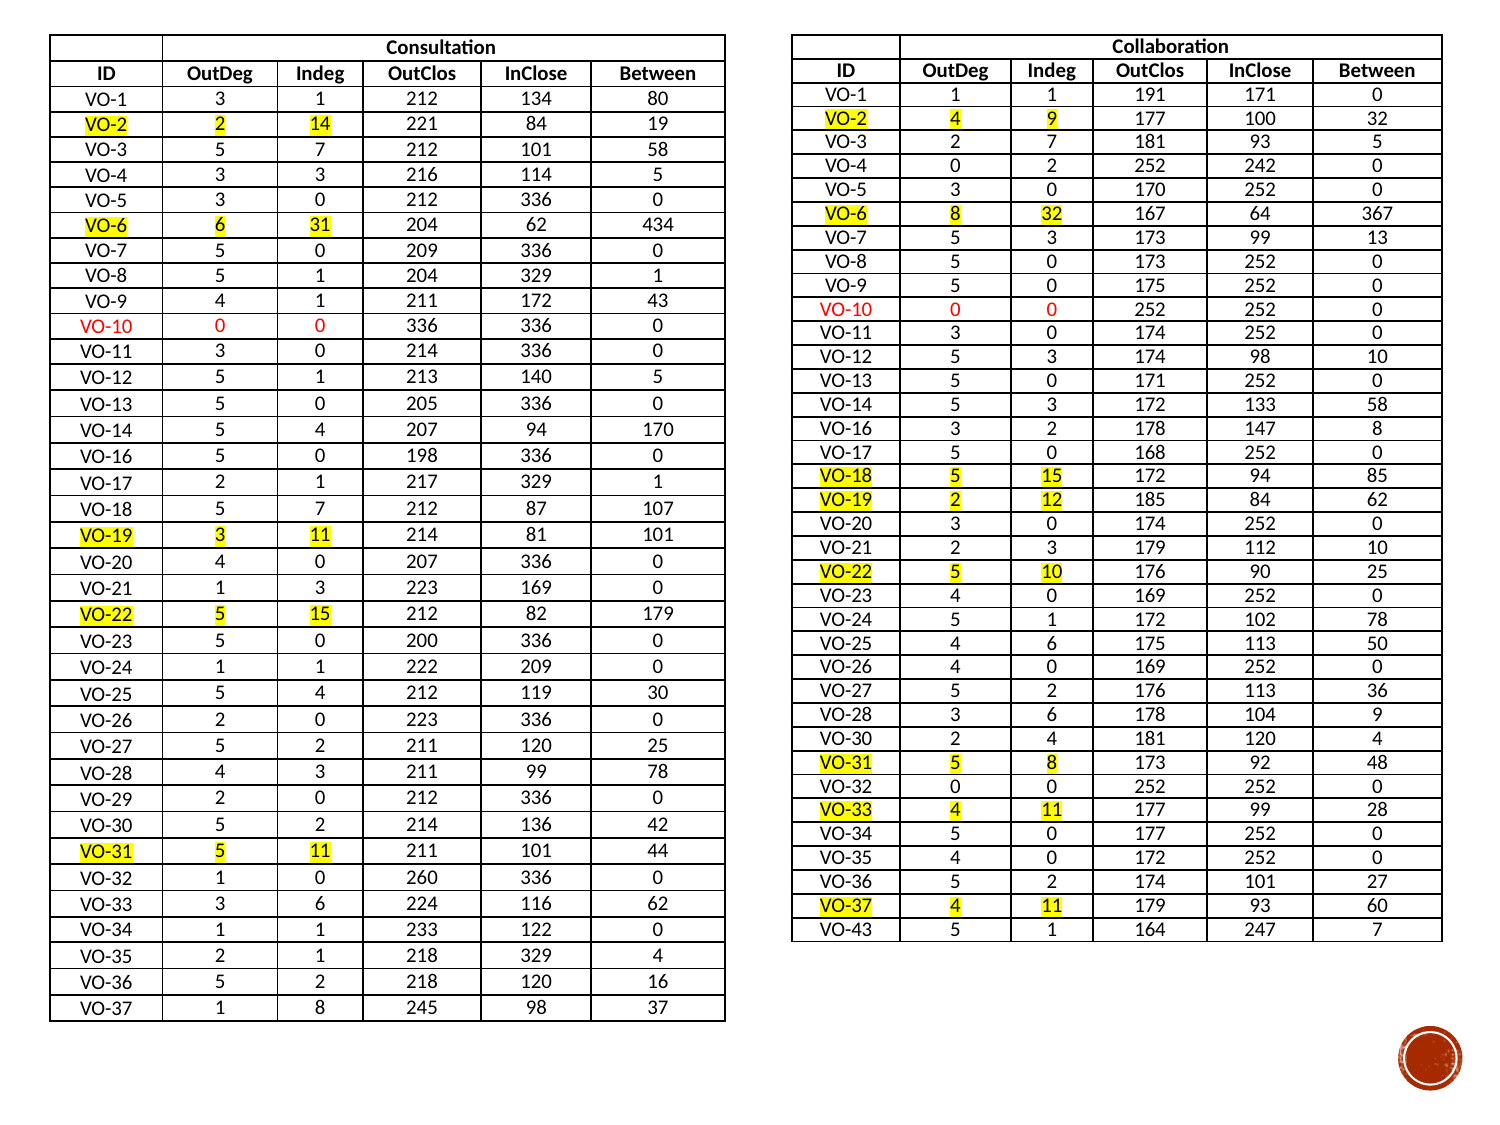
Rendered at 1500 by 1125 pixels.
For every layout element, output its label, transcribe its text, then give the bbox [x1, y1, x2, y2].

table_cell 0 [592, 239, 724, 262]
table_cell 260 [364, 865, 480, 890]
table_cell 84 [1208, 489, 1312, 511]
table_cell 5 [901, 752, 1010, 774]
table_cell 2 [901, 489, 1010, 511]
table_cell 3 [278, 163, 362, 186]
table_cell 336 [482, 391, 590, 416]
table_cell 9 [1012, 107, 1092, 129]
table_cell VO-19 [51, 523, 162, 547]
table_cell 213 [364, 365, 480, 389]
table_cell 0 [592, 786, 724, 811]
table_cell 0 [592, 865, 724, 890]
table_cell 3 [278, 760, 362, 784]
table_header [51, 36, 162, 60]
table_cell VO-31 [51, 839, 162, 863]
table_cell VO-12 [793, 346, 899, 368]
table_cell 171 [1208, 84, 1312, 106]
table_cell 247 [1208, 919, 1312, 941]
table_cell 42 [592, 812, 724, 837]
table_cell 4 [901, 632, 1010, 654]
table_cell 191 [1094, 84, 1206, 106]
table_cell 2 [278, 812, 362, 837]
table_cell 84 [482, 113, 590, 136]
table_cell 217 [364, 470, 480, 495]
table_cell 134 [482, 87, 590, 111]
table_cell VO-13 [793, 370, 899, 392]
table_cell 36 [1314, 680, 1441, 702]
table_cell VO-33 [51, 891, 162, 916]
table_cell VO-6 [51, 213, 162, 237]
table_cell 0 [1012, 775, 1092, 797]
table_cell 119 [482, 681, 590, 705]
table_cell 0 [901, 298, 1010, 320]
table_cell 5 [163, 812, 277, 837]
table_cell 0 [1314, 84, 1441, 106]
table_cell 140 [482, 365, 590, 389]
table_cell 0 [278, 340, 362, 363]
table_cell 214 [364, 523, 480, 547]
table_cell 179 [592, 602, 724, 626]
table_cell VO-27 [51, 733, 162, 758]
table_cell 185 [1094, 489, 1206, 511]
table_cell 175 [1094, 274, 1206, 296]
table_cell 5 [901, 919, 1010, 941]
table_cell 0 [278, 444, 362, 468]
table_cell 102 [1208, 608, 1312, 630]
table_cell 114 [482, 163, 590, 186]
table_cell VO-33 [793, 799, 899, 821]
table_cell 31 [278, 213, 362, 237]
table_cell 5 [901, 608, 1010, 630]
table_cell VO-18 [51, 496, 162, 521]
table_cell 329 [482, 470, 590, 495]
table_cell 10 [1314, 346, 1441, 368]
table_cell Between [592, 62, 724, 86]
table_cell 252 [1208, 274, 1312, 296]
table_cell VO-21 [51, 575, 162, 600]
table_cell VO-24 [51, 654, 162, 679]
table_cell 222 [364, 654, 480, 679]
table_cell 58 [592, 138, 724, 161]
table_cell 2 [163, 113, 277, 136]
table_cell VO-1 [793, 84, 899, 106]
table_cell VO-5 [793, 179, 899, 201]
table_cell 0 [592, 314, 724, 338]
table_cell VO-30 [793, 728, 899, 750]
table_cell 4 [592, 943, 724, 968]
table_cell 5 [163, 602, 277, 626]
table_cell 94 [482, 417, 590, 442]
table_cell 0 [1314, 441, 1441, 463]
table_cell 336 [482, 707, 590, 732]
table_cell 252 [1208, 370, 1312, 392]
table_cell 3 [163, 891, 277, 916]
table_cell 9 [1314, 704, 1441, 726]
table_cell 5 [163, 839, 277, 863]
table_cell 170 [592, 417, 724, 442]
table_cell 58 [1314, 394, 1441, 416]
table_cell 172 [1094, 394, 1206, 416]
table_cell 2 [163, 786, 277, 811]
table_cell VO-6 [793, 203, 899, 225]
table_cell VO-18 [793, 465, 899, 487]
table_cell 0 [1012, 322, 1092, 344]
table_cell 0 [1314, 322, 1441, 344]
table_cell VO-22 [793, 561, 899, 583]
table_cell Indeg [278, 62, 362, 86]
table_cell 0 [1012, 251, 1092, 273]
table_cell 252 [1208, 513, 1312, 535]
table_cell 3 [1012, 537, 1092, 559]
table_cell 336 [482, 239, 590, 262]
table_cell VO-24 [793, 608, 899, 630]
table_cell 204 [364, 213, 480, 237]
table_cell 252 [1094, 298, 1206, 320]
table_cell 0 [1314, 847, 1441, 869]
table_cell 2 [163, 943, 277, 968]
table_cell 8 [1012, 752, 1092, 774]
table_cell 205 [364, 391, 480, 416]
table_cell 5 [901, 561, 1010, 583]
table_cell 0 [1012, 585, 1092, 607]
table_cell 82 [482, 602, 590, 626]
table_cell 5 [901, 227, 1010, 249]
table_cell 5 [901, 370, 1010, 392]
table_cell 112 [1208, 537, 1312, 559]
table_cell 5 [901, 274, 1010, 296]
table_cell 172 [1094, 847, 1206, 869]
table_cell VO-9 [793, 274, 899, 296]
table_cell 6 [163, 213, 277, 237]
table_cell 104 [1208, 704, 1312, 726]
table_cell 5 [901, 441, 1010, 463]
table_cell 174 [1094, 513, 1206, 535]
table_cell 1 [1012, 608, 1092, 630]
table_cell VO-29 [51, 786, 162, 811]
table_cell VO-34 [51, 918, 162, 941]
table_cell 4 [1012, 728, 1092, 750]
table_cell 367 [1314, 203, 1441, 225]
table_cell 4 [901, 585, 1010, 607]
table_cell VO-32 [51, 865, 162, 890]
table_cell 172 [1094, 465, 1206, 487]
table_cell 252 [1208, 179, 1312, 201]
table_cell VO-3 [51, 138, 162, 161]
table_cell 44 [592, 839, 724, 863]
table_cell 0 [592, 654, 724, 679]
table_cell 0 [592, 575, 724, 600]
table_cell 0 [1314, 370, 1441, 392]
table_cell VO-16 [793, 418, 899, 440]
table_cell 7 [278, 138, 362, 161]
table_cell InClose [1208, 60, 1312, 82]
table_header [793, 36, 899, 58]
table_cell 2 [278, 733, 362, 758]
table_cell 80 [592, 87, 724, 111]
table_cell 1 [278, 943, 362, 968]
table_cell 78 [1314, 608, 1441, 630]
table_cell 27 [1314, 871, 1441, 893]
table_cell 169 [1094, 585, 1206, 607]
table_cell 170 [1094, 179, 1206, 201]
table_cell 0 [1314, 155, 1441, 177]
table_cell 252 [1094, 155, 1206, 177]
table_cell 93 [1208, 131, 1312, 153]
table_cell 90 [1208, 561, 1312, 583]
table_cell VO-34 [793, 823, 899, 845]
table_cell VO-8 [51, 264, 162, 287]
table_cell VO-36 [51, 969, 162, 994]
table_header Consultation [163, 36, 724, 60]
table_cell 212 [364, 681, 480, 705]
table_cell 207 [364, 417, 480, 442]
table_cell 245 [364, 996, 480, 1020]
table_cell 1 [278, 470, 362, 495]
table_cell VO-30 [51, 812, 162, 837]
table_cell 207 [364, 549, 480, 574]
table_cell 168 [1094, 441, 1206, 463]
table_cell 5 [901, 823, 1010, 845]
table_cell 7 [1012, 131, 1092, 153]
table_cell 212 [364, 138, 480, 161]
table_cell VO-22 [51, 602, 162, 626]
table_cell 0 [592, 444, 724, 468]
table_cell 0 [1012, 274, 1092, 296]
table_cell 204 [364, 264, 480, 287]
table_cell 4 [901, 107, 1010, 129]
table_cell VO-43 [793, 919, 899, 941]
table_cell 2 [1012, 680, 1092, 702]
table_cell 3 [278, 575, 362, 600]
table_cell 5 [163, 444, 277, 468]
table_cell VO-32 [793, 775, 899, 797]
table_cell 336 [482, 444, 590, 468]
table_cell 0 [592, 628, 724, 653]
table_cell VO-25 [793, 632, 899, 654]
table_cell 122 [482, 918, 590, 941]
table_cell 214 [364, 812, 480, 837]
table_cell VO-11 [51, 340, 162, 363]
table_cell 136 [482, 812, 590, 837]
table_cell VO-7 [51, 239, 162, 262]
table_cell Indeg [1012, 60, 1092, 82]
table_cell 78 [592, 760, 724, 784]
table_cell 5 [163, 138, 277, 161]
table_cell 2 [163, 470, 277, 495]
table_cell VO-2 [793, 107, 899, 129]
table_cell 93 [1208, 895, 1312, 917]
table_cell 10 [1012, 561, 1092, 583]
table_cell 32 [1314, 107, 1441, 129]
table_cell ID [51, 62, 162, 86]
table_cell 1 [278, 365, 362, 389]
table_cell 164 [1094, 919, 1206, 941]
table_cell 113 [1208, 632, 1312, 654]
table_cell 336 [364, 314, 480, 338]
table_cell 0 [1314, 298, 1441, 320]
table_cell 177 [1094, 107, 1206, 129]
table_cell 252 [1208, 775, 1312, 797]
table_cell 169 [482, 575, 590, 600]
table_cell 211 [364, 733, 480, 758]
table_cell VO-27 [793, 680, 899, 702]
table_cell 3 [163, 340, 277, 363]
table_cell 1 [278, 87, 362, 111]
table_cell 252 [1208, 441, 1312, 463]
table_cell 133 [1208, 394, 1312, 416]
table_cell 178 [1094, 418, 1206, 440]
table_cell 0 [592, 391, 724, 416]
table_cell 0 [1012, 847, 1092, 869]
table_cell 1 [1012, 919, 1092, 941]
table_cell 5 [1314, 131, 1441, 153]
table_cell 0 [1314, 823, 1441, 845]
table_cell 0 [278, 628, 362, 653]
table_cell 0 [1314, 775, 1441, 797]
table_cell OutDeg [163, 62, 277, 86]
table_cell 172 [1094, 608, 1206, 630]
table_cell 216 [364, 163, 480, 186]
table_cell VO-17 [793, 441, 899, 463]
table_cell 1 [592, 264, 724, 287]
table_cell 87 [482, 496, 590, 521]
table_cell VO-9 [51, 289, 162, 313]
table_cell 4 [901, 656, 1010, 678]
table_cell 10 [1314, 537, 1441, 559]
table_cell 5 [592, 163, 724, 186]
table_cell 0 [278, 391, 362, 416]
table_cell 167 [1094, 203, 1206, 225]
table_cell VO-23 [51, 628, 162, 653]
table_cell 0 [278, 865, 362, 890]
table_cell 0 [1314, 656, 1441, 678]
table_cell 233 [364, 918, 480, 941]
table_cell VO-8 [793, 251, 899, 273]
table_cell 62 [592, 891, 724, 916]
table_cell 12 [1012, 489, 1092, 511]
table_cell VO-17 [51, 470, 162, 495]
table_cell VO-28 [793, 704, 899, 726]
table_cell 13 [1314, 227, 1441, 249]
table_cell 4 [901, 895, 1010, 917]
table_cell 60 [1314, 895, 1441, 917]
table_cell VO-1 [51, 87, 162, 111]
table_cell 101 [482, 839, 590, 863]
table_cell 223 [364, 707, 480, 732]
table_cell 43 [592, 289, 724, 313]
table_cell 173 [1094, 251, 1206, 273]
table_cell VO-10 [793, 298, 899, 320]
table_cell 5 [163, 496, 277, 521]
table_cell 101 [1208, 871, 1312, 893]
table_cell 177 [1094, 799, 1206, 821]
table_cell 8 [278, 996, 362, 1020]
table_cell 0 [1314, 274, 1441, 296]
table_cell 211 [364, 839, 480, 863]
table_cell VO-20 [51, 549, 162, 574]
table_cell 4 [1314, 728, 1441, 750]
table_cell VO-28 [51, 760, 162, 784]
table_cell 4 [163, 549, 277, 574]
table_cell 99 [1208, 799, 1312, 821]
table_cell 336 [482, 628, 590, 653]
table_cell VO-37 [793, 895, 899, 917]
table_cell VO-19 [793, 489, 899, 511]
table_cell 4 [901, 799, 1010, 821]
table_cell 0 [1012, 656, 1092, 678]
table_cell 7 [1314, 919, 1441, 941]
table_cell 37 [592, 996, 724, 1020]
table_cell 11 [1012, 799, 1092, 821]
table_cell 179 [1094, 537, 1206, 559]
table_cell InClose [482, 62, 590, 86]
table_cell 3 [901, 418, 1010, 440]
table_cell 62 [482, 213, 590, 237]
table_cell 3 [163, 163, 277, 186]
table_cell 336 [482, 549, 590, 574]
table_cell 1 [163, 654, 277, 679]
table_cell 107 [592, 496, 724, 521]
table_cell 4 [278, 417, 362, 442]
table_cell 98 [482, 996, 590, 1020]
table_cell 147 [1208, 418, 1312, 440]
table_cell 5 [901, 346, 1010, 368]
table_cell 81 [482, 523, 590, 547]
table_cell 5 [163, 969, 277, 994]
table_cell 120 [1208, 728, 1312, 750]
table_cell 5 [901, 465, 1010, 487]
table_cell 5 [901, 680, 1010, 702]
table_cell VO-26 [51, 707, 162, 732]
table_cell 1 [163, 996, 277, 1020]
table_cell 2 [901, 728, 1010, 750]
table_cell 209 [482, 654, 590, 679]
table_cell VO-37 [51, 996, 162, 1020]
table_cell 181 [1094, 131, 1206, 153]
table_cell 3 [1012, 394, 1092, 416]
table_cell 4 [163, 760, 277, 784]
table_cell 1 [278, 918, 362, 941]
table_cell 0 [1012, 179, 1092, 201]
table_cell 1 [278, 264, 362, 287]
table_cell 0 [278, 239, 362, 262]
table_cell 198 [364, 444, 480, 468]
table_cell 0 [592, 918, 724, 941]
table_cell 5 [901, 394, 1010, 416]
table_cell 200 [364, 628, 480, 653]
table_cell 101 [482, 138, 590, 161]
table_cell 120 [482, 733, 590, 758]
table_cell 92 [1208, 752, 1312, 774]
table_cell 50 [1314, 632, 1441, 654]
table_cell 174 [1094, 322, 1206, 344]
table_cell 19 [592, 113, 724, 136]
table_cell 223 [364, 575, 480, 600]
table_cell 181 [1094, 728, 1206, 750]
table_cell 11 [1012, 895, 1092, 917]
table_cell 5 [163, 391, 277, 416]
table_cell 1 [592, 470, 724, 495]
table_cell 3 [1012, 227, 1092, 249]
table_cell VO-14 [51, 417, 162, 442]
table_cell VO-14 [793, 394, 899, 416]
table_cell 2 [1012, 871, 1092, 893]
table_cell 3 [901, 322, 1010, 344]
table_cell 212 [364, 87, 480, 111]
table_cell 6 [1012, 632, 1092, 654]
table_cell VO-3 [793, 131, 899, 153]
table_cell 173 [1094, 752, 1206, 774]
table_cell 0 [1012, 513, 1092, 535]
table_cell VO-20 [793, 513, 899, 535]
table_cell 1 [163, 918, 277, 941]
table_cell 3 [901, 704, 1010, 726]
table_cell 0 [592, 340, 724, 363]
table_cell 113 [1208, 680, 1312, 702]
table_cell 32 [1012, 203, 1092, 225]
table_cell 175 [1094, 632, 1206, 654]
table_cell 85 [1314, 465, 1441, 487]
table_cell 11 [278, 839, 362, 863]
table_cell 336 [482, 340, 590, 363]
table_cell 0 [278, 549, 362, 574]
table_cell 5 [163, 733, 277, 758]
table_cell 171 [1094, 370, 1206, 392]
table_cell 4 [163, 289, 277, 313]
table_cell 25 [1314, 561, 1441, 583]
table_cell 1 [1012, 84, 1092, 106]
table_cell 1 [901, 84, 1010, 106]
table_cell 252 [1208, 847, 1312, 869]
table_cell 0 [901, 775, 1010, 797]
table_cell 2 [901, 537, 1010, 559]
table_cell 336 [482, 865, 590, 890]
table_cell 30 [592, 681, 724, 705]
table_cell 176 [1094, 680, 1206, 702]
table_cell 3 [163, 87, 277, 111]
table_cell 172 [482, 289, 590, 313]
table_cell 8 [901, 203, 1010, 225]
table_cell 242 [1208, 155, 1312, 177]
table_cell 434 [592, 213, 724, 237]
table_cell 100 [1208, 107, 1312, 129]
table_cell 0 [592, 707, 724, 732]
table_cell VO-36 [793, 871, 899, 893]
table_cell VO-35 [793, 847, 899, 869]
table_cell 16 [592, 969, 724, 994]
table_cell OutClos [1094, 60, 1206, 82]
table_cell VO-2 [51, 113, 162, 136]
table_cell 336 [482, 314, 590, 338]
table_cell 224 [364, 891, 480, 916]
table_cell 4 [901, 847, 1010, 869]
table_cell 2 [901, 131, 1010, 153]
table_cell 2 [278, 969, 362, 994]
table_cell 28 [1314, 799, 1441, 821]
table_cell 4 [278, 681, 362, 705]
table_cell 209 [364, 239, 480, 262]
table_cell 252 [1094, 775, 1206, 797]
table_cell 15 [1012, 465, 1092, 487]
table_cell VO-31 [793, 752, 899, 774]
table_cell 5 [592, 365, 724, 389]
table_cell 14 [278, 113, 362, 136]
table_cell 5 [163, 417, 277, 442]
table_cell 5 [163, 239, 277, 262]
table_cell VO-13 [51, 391, 162, 416]
table_cell OutClos [364, 62, 480, 86]
table_cell 3 [163, 188, 277, 212]
table_cell 5 [163, 264, 277, 287]
table_cell 336 [482, 786, 590, 811]
table_cell 176 [1094, 561, 1206, 583]
table_cell VO-25 [51, 681, 162, 705]
table_cell 169 [1094, 656, 1206, 678]
table_cell 218 [364, 969, 480, 994]
table_cell 0 [1012, 441, 1092, 463]
table_cell 0 [1012, 370, 1092, 392]
table_cell 94 [1208, 465, 1312, 487]
table_cell 0 [1314, 585, 1441, 607]
table_cell 3 [901, 179, 1010, 201]
table_cell 0 [278, 707, 362, 732]
table_cell 212 [364, 188, 480, 212]
table_cell 1 [163, 865, 277, 890]
table_cell 336 [482, 188, 590, 212]
table_cell 2 [1012, 418, 1092, 440]
table_cell VO-16 [51, 444, 162, 468]
table_cell 11 [278, 523, 362, 547]
table_cell VO-21 [793, 537, 899, 559]
table_cell 173 [1094, 227, 1206, 249]
table_cell VO-4 [51, 163, 162, 186]
table_cell 214 [364, 340, 480, 363]
table_cell VO-7 [793, 227, 899, 249]
table_cell 6 [1012, 704, 1092, 726]
table_cell 212 [364, 496, 480, 521]
table_cell 0 [278, 314, 362, 338]
table_cell 2 [1012, 155, 1092, 177]
table_cell 99 [1208, 227, 1312, 249]
table_cell 98 [1208, 346, 1312, 368]
table_cell VO-5 [51, 188, 162, 212]
table_cell 0 [1012, 823, 1092, 845]
table_cell 252 [1208, 322, 1312, 344]
table_cell VO-35 [51, 943, 162, 968]
table_cell 329 [482, 264, 590, 287]
table_cell 116 [482, 891, 590, 916]
table_cell 178 [1094, 704, 1206, 726]
table_cell 101 [592, 523, 724, 547]
table_cell 15 [278, 602, 362, 626]
table_cell 7 [278, 496, 362, 521]
table_cell 1 [278, 654, 362, 679]
table_cell 179 [1094, 895, 1206, 917]
table_cell VO-11 [793, 322, 899, 344]
table_cell 329 [482, 943, 590, 968]
table_cell 212 [364, 786, 480, 811]
table_cell VO-26 [793, 656, 899, 678]
table_cell 120 [482, 969, 590, 994]
table_cell 5 [163, 681, 277, 705]
table_cell 177 [1094, 823, 1206, 845]
table_cell 174 [1094, 871, 1206, 893]
table_cell 174 [1094, 346, 1206, 368]
table_cell 252 [1208, 823, 1312, 845]
table_cell 211 [364, 760, 480, 784]
table_cell 64 [1208, 203, 1312, 225]
table_cell 99 [482, 760, 590, 784]
table_cell Between [1314, 60, 1441, 82]
table_cell 0 [1314, 179, 1441, 201]
table_cell 0 [1314, 251, 1441, 273]
table_cell 62 [1314, 489, 1441, 511]
table_cell 252 [1208, 656, 1312, 678]
table_cell OutDeg [901, 60, 1010, 82]
table_cell 252 [1208, 585, 1312, 607]
table_cell 3 [1012, 346, 1092, 368]
table_cell 212 [364, 602, 480, 626]
table_cell 3 [901, 513, 1010, 535]
table_cell 0 [278, 188, 362, 212]
table_cell 3 [163, 523, 277, 547]
table_cell ID [793, 60, 899, 82]
table_cell 211 [364, 289, 480, 313]
table_cell 252 [1208, 298, 1312, 320]
table_cell 5 [901, 251, 1010, 273]
table_cell 8 [1314, 418, 1441, 440]
table_cell 6 [278, 891, 362, 916]
table_cell 0 [278, 786, 362, 811]
table_cell VO-4 [793, 155, 899, 177]
table_cell 0 [1314, 513, 1441, 535]
table_cell 5 [163, 365, 277, 389]
table_cell 0 [592, 188, 724, 212]
table_cell 0 [163, 314, 277, 338]
table_cell 25 [592, 733, 724, 758]
table_cell 1 [278, 289, 362, 313]
table_cell 5 [901, 871, 1010, 893]
table_cell VO-23 [793, 585, 899, 607]
table_cell 0 [1012, 298, 1092, 320]
table_cell 1 [163, 575, 277, 600]
table_header Collaboration [901, 36, 1441, 58]
table_cell 252 [1208, 251, 1312, 273]
table_cell 218 [364, 943, 480, 968]
table_cell VO-10 [51, 314, 162, 338]
table_cell 0 [901, 155, 1010, 177]
table_cell 0 [592, 549, 724, 574]
table_cell 2 [163, 707, 277, 732]
table_cell 221 [364, 113, 480, 136]
table_cell 48 [1314, 752, 1441, 774]
table_cell 5 [163, 628, 277, 653]
table_cell VO-12 [51, 365, 162, 389]
